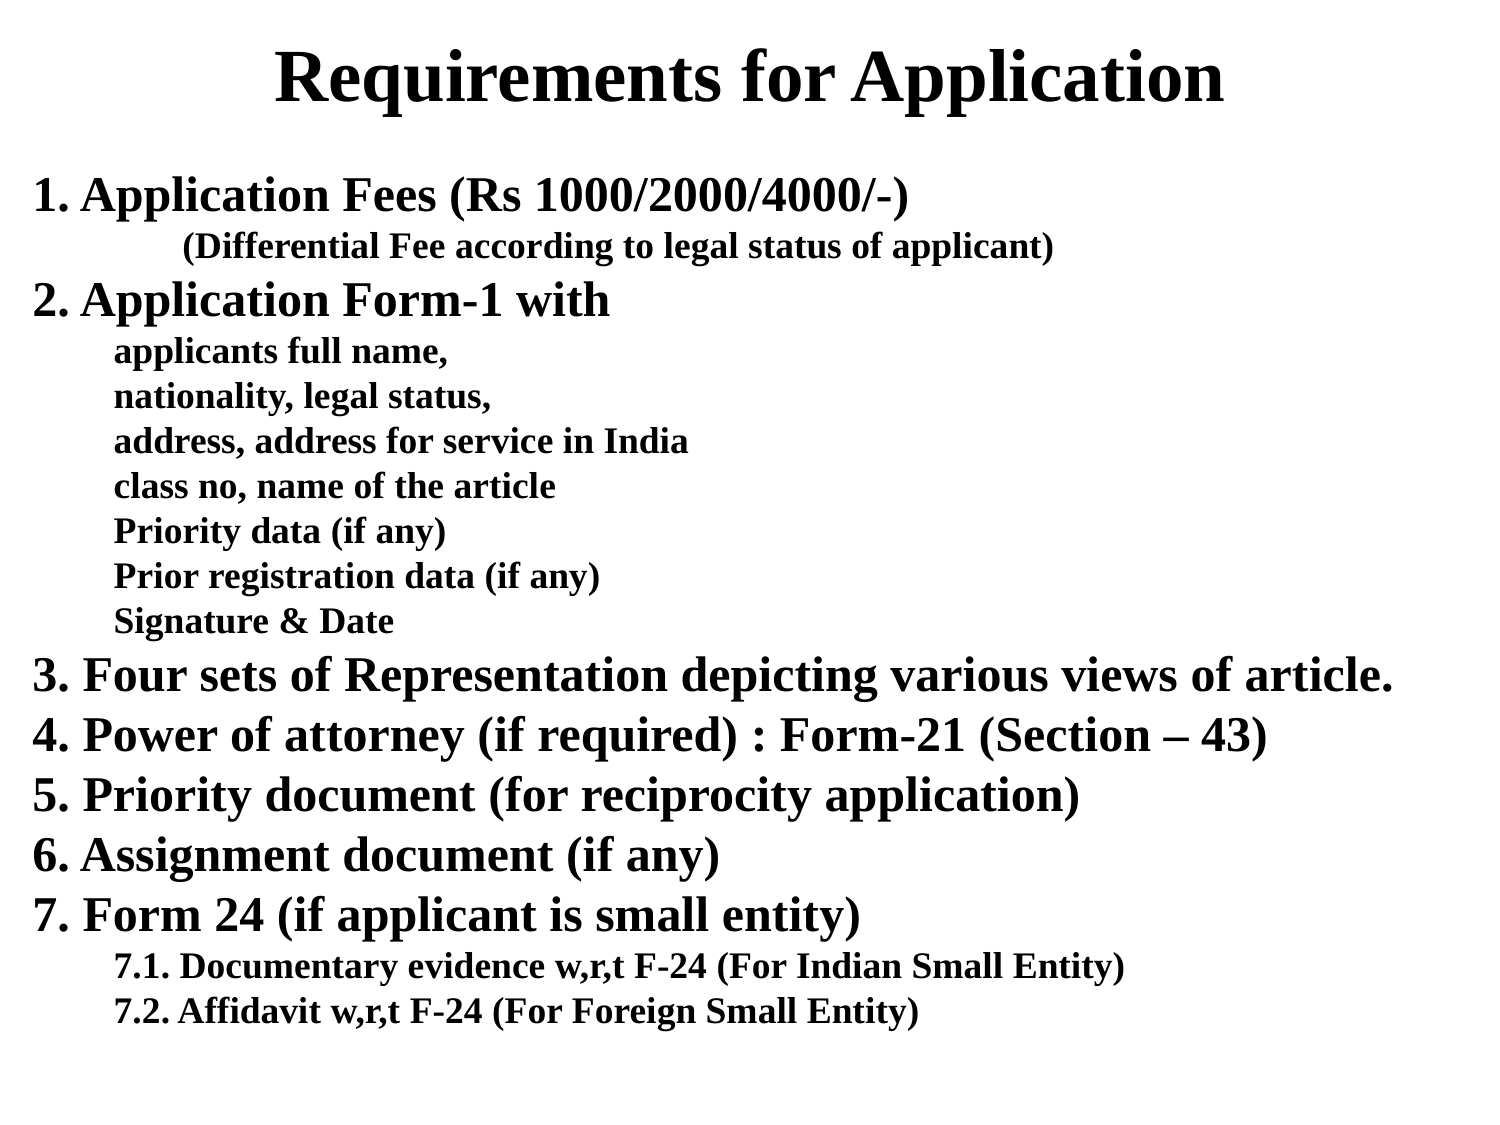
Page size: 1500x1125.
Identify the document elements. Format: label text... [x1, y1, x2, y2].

text_box Requirements for Application 1. Application Fees (Rs 1000/2000/4000/-) (Differential Fee according to legal status of applicant) 2. Application Form-1 with applicants full name, nationality, legal status, address, address for service in India class no, name of the article Priority data (if any) Prior registration data (if any) Signature & Date 3. Four sets of Representation depicting various views of article. 4. Power of attorney (if required) : Form-21 (Section – 43) 5. Priority document (for reciprocity application) 6. Assignment document (if any) 7. Form 24 (if applicant is small entity) 7.1. Documentary evidence w,r,t F-24 (For Indian Small Entity) 7.2. Affidavit w,r,t F-24 (For Foreign Small Entity) [17, 19, 1483, 1039]
